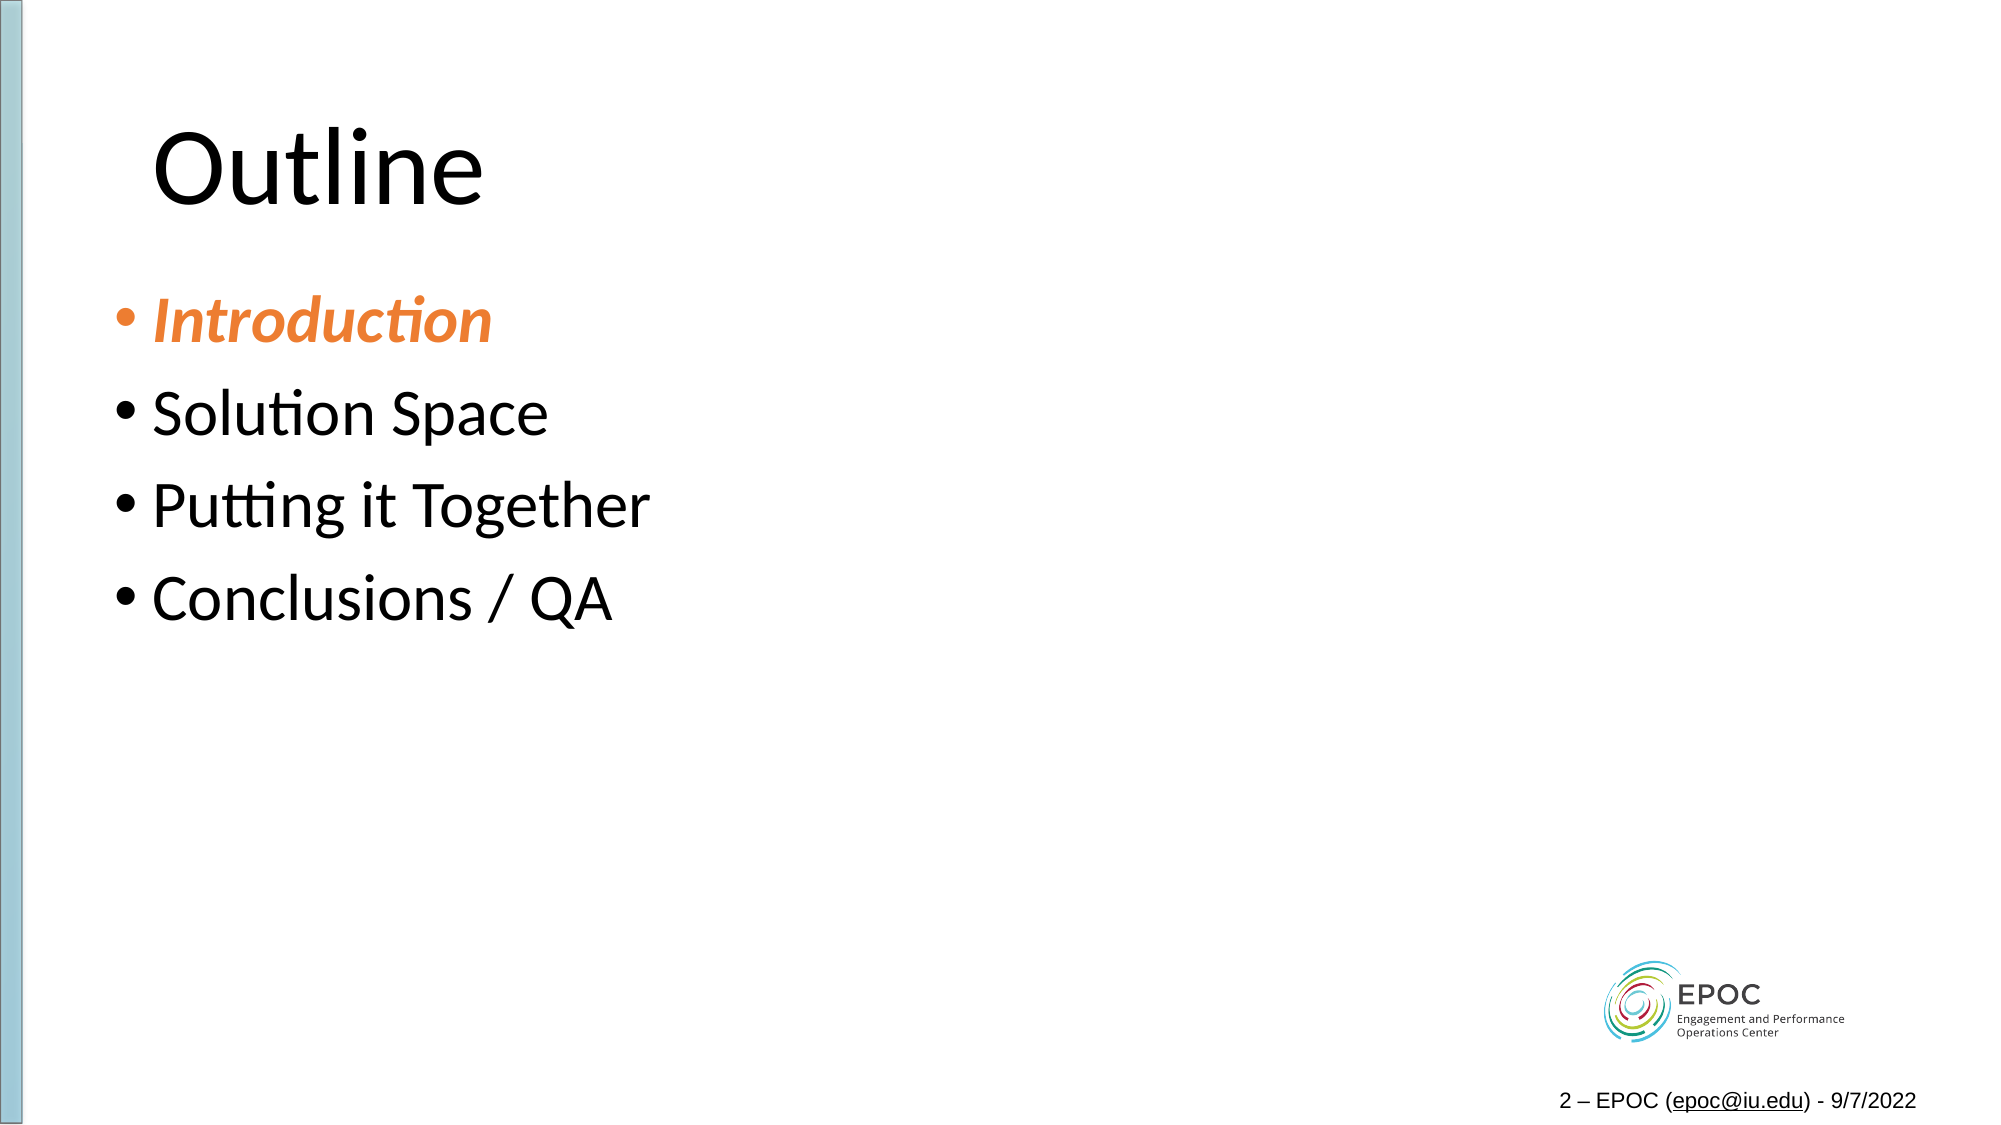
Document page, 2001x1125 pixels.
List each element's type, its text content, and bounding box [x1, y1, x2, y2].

title Outline [137, 59, 1863, 277]
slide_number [1544, 1084, 1980, 1115]
list Introduction Solution Space Putting it Together Conclusions / QA [99, 277, 1900, 997]
picture [1586, 997, 1863, 1072]
